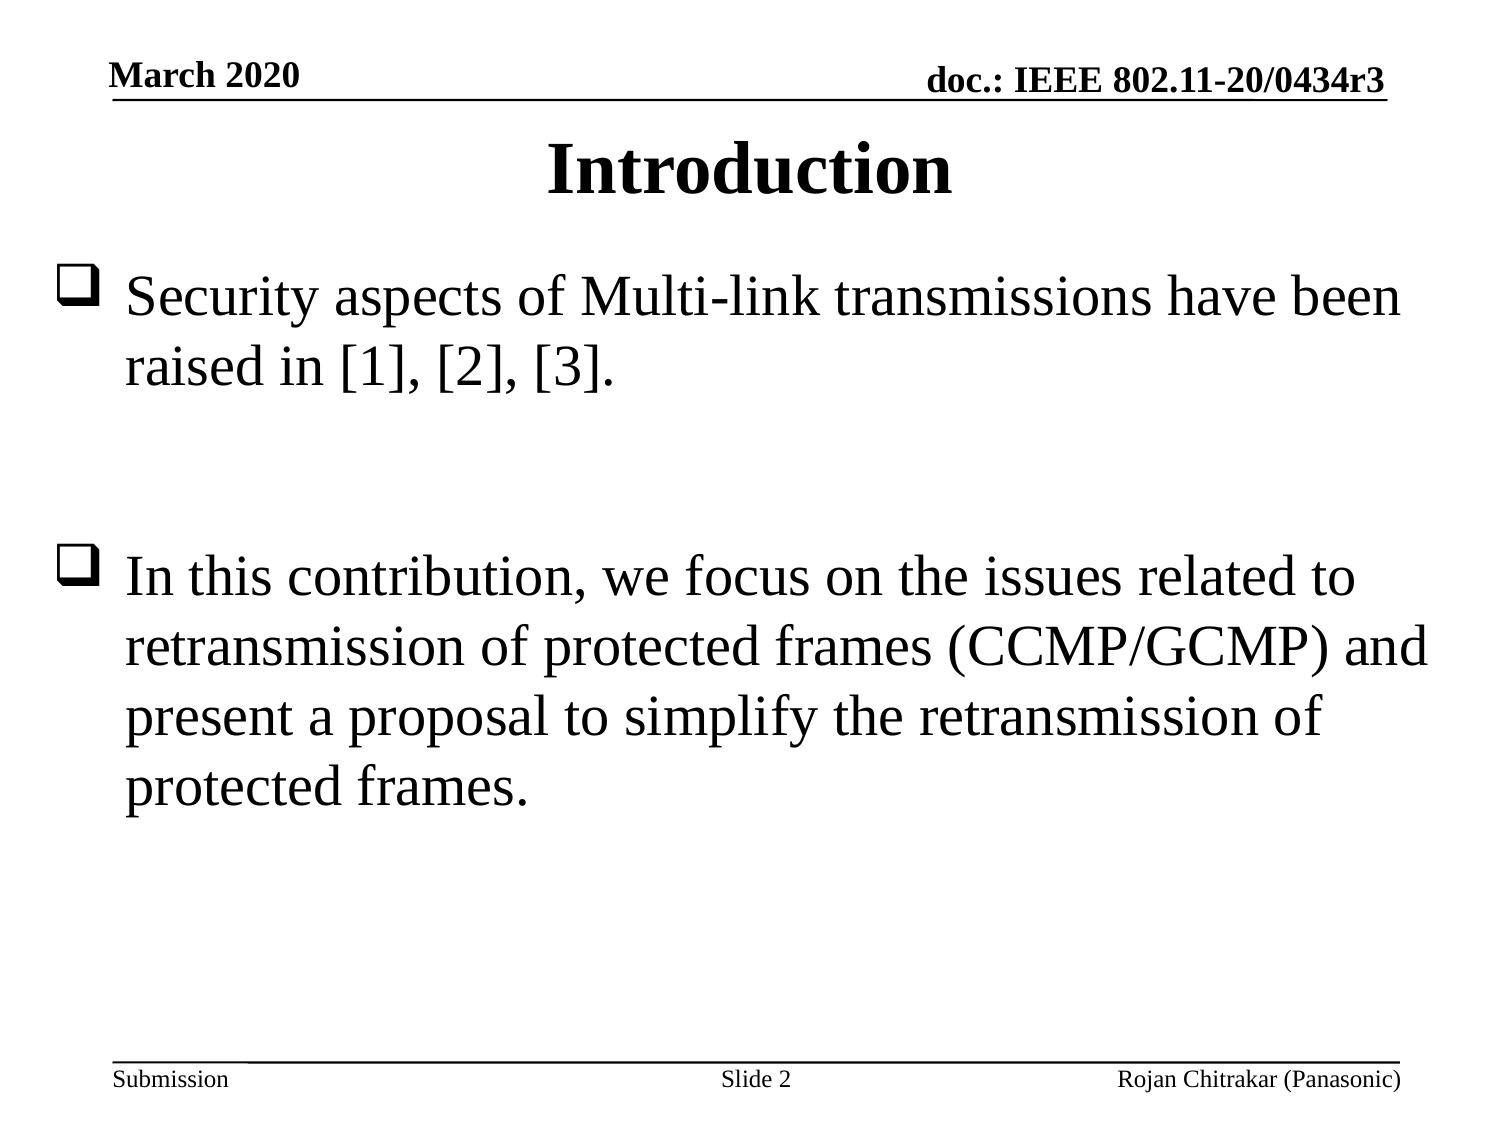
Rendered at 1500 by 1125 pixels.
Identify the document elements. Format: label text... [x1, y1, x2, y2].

footer Rojan Chitrakar (Panasonic) [949, 1061, 1402, 1093]
text_box Introduction [0, 111, 1500, 225]
slide_number Slide 2 [712, 1061, 800, 1093]
text_box Security aspects of Multi-link transmissions have been raised in [1], [2], [3]. In this contribution, we focus on the issues related to retransmission of protected frames (CCMP/GCMP) and present a proposal to simplify the retransmission of protected frames. [37, 249, 1463, 825]
